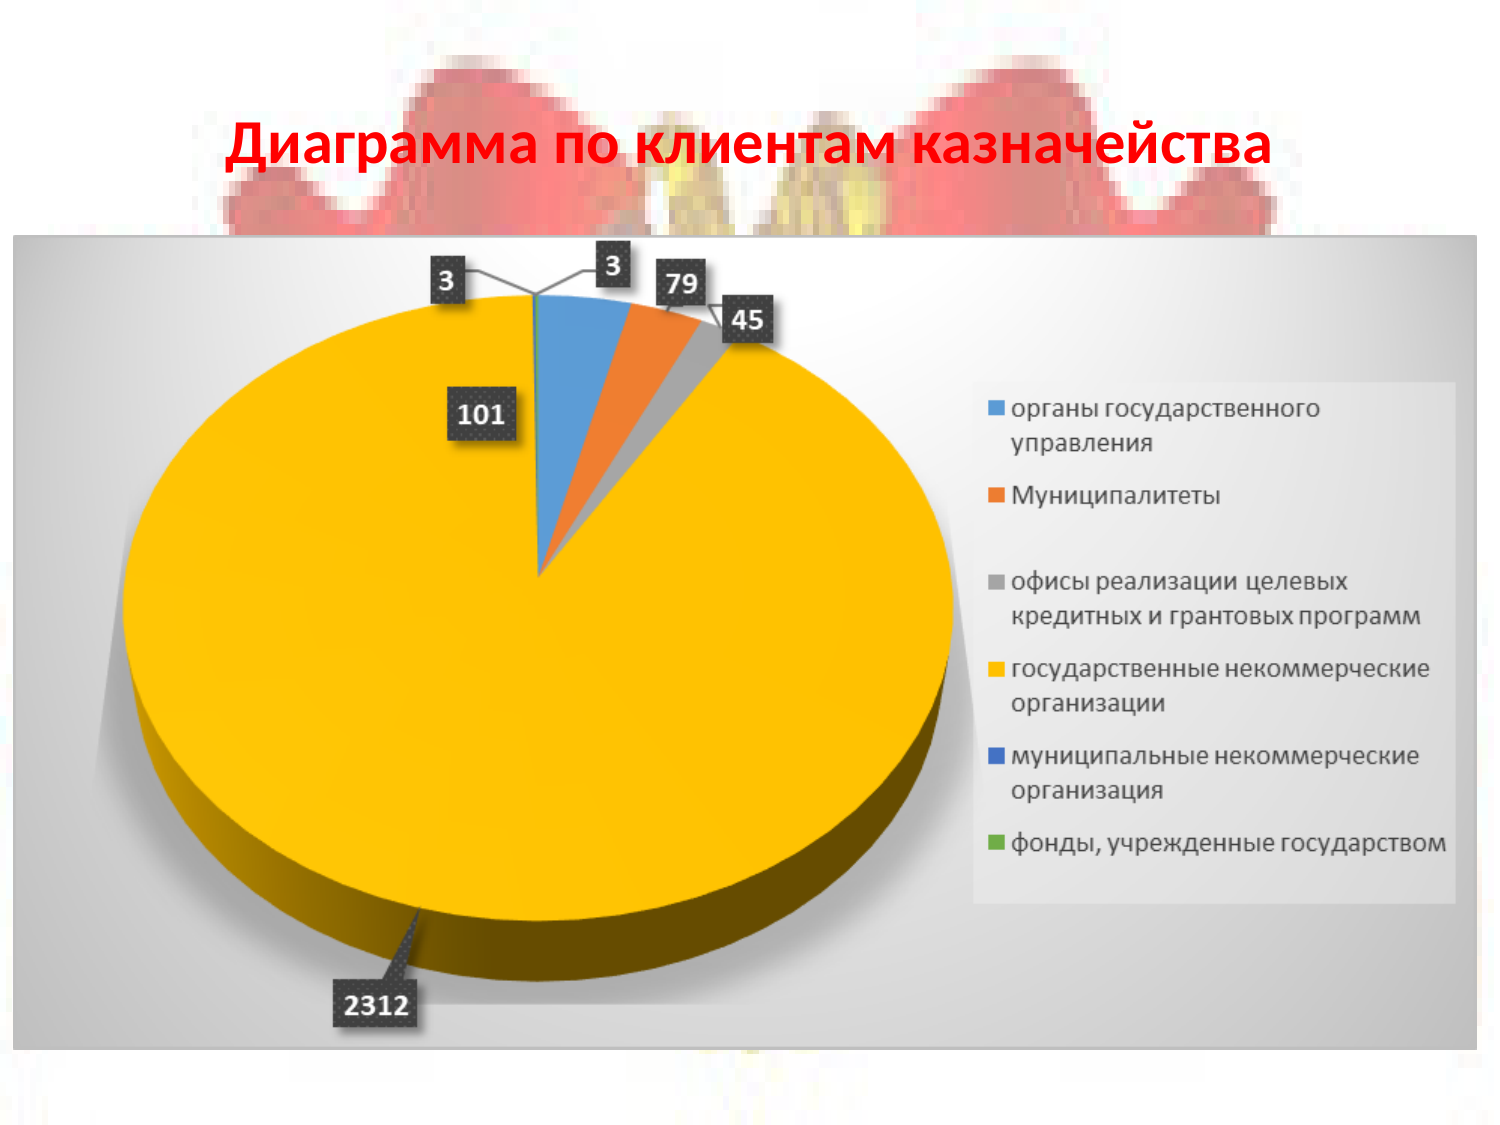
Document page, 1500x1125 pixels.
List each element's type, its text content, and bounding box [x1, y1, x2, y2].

picture [12, 235, 1478, 1051]
title Диаграмма по клиентам казначейства [75, 45, 1425, 233]
